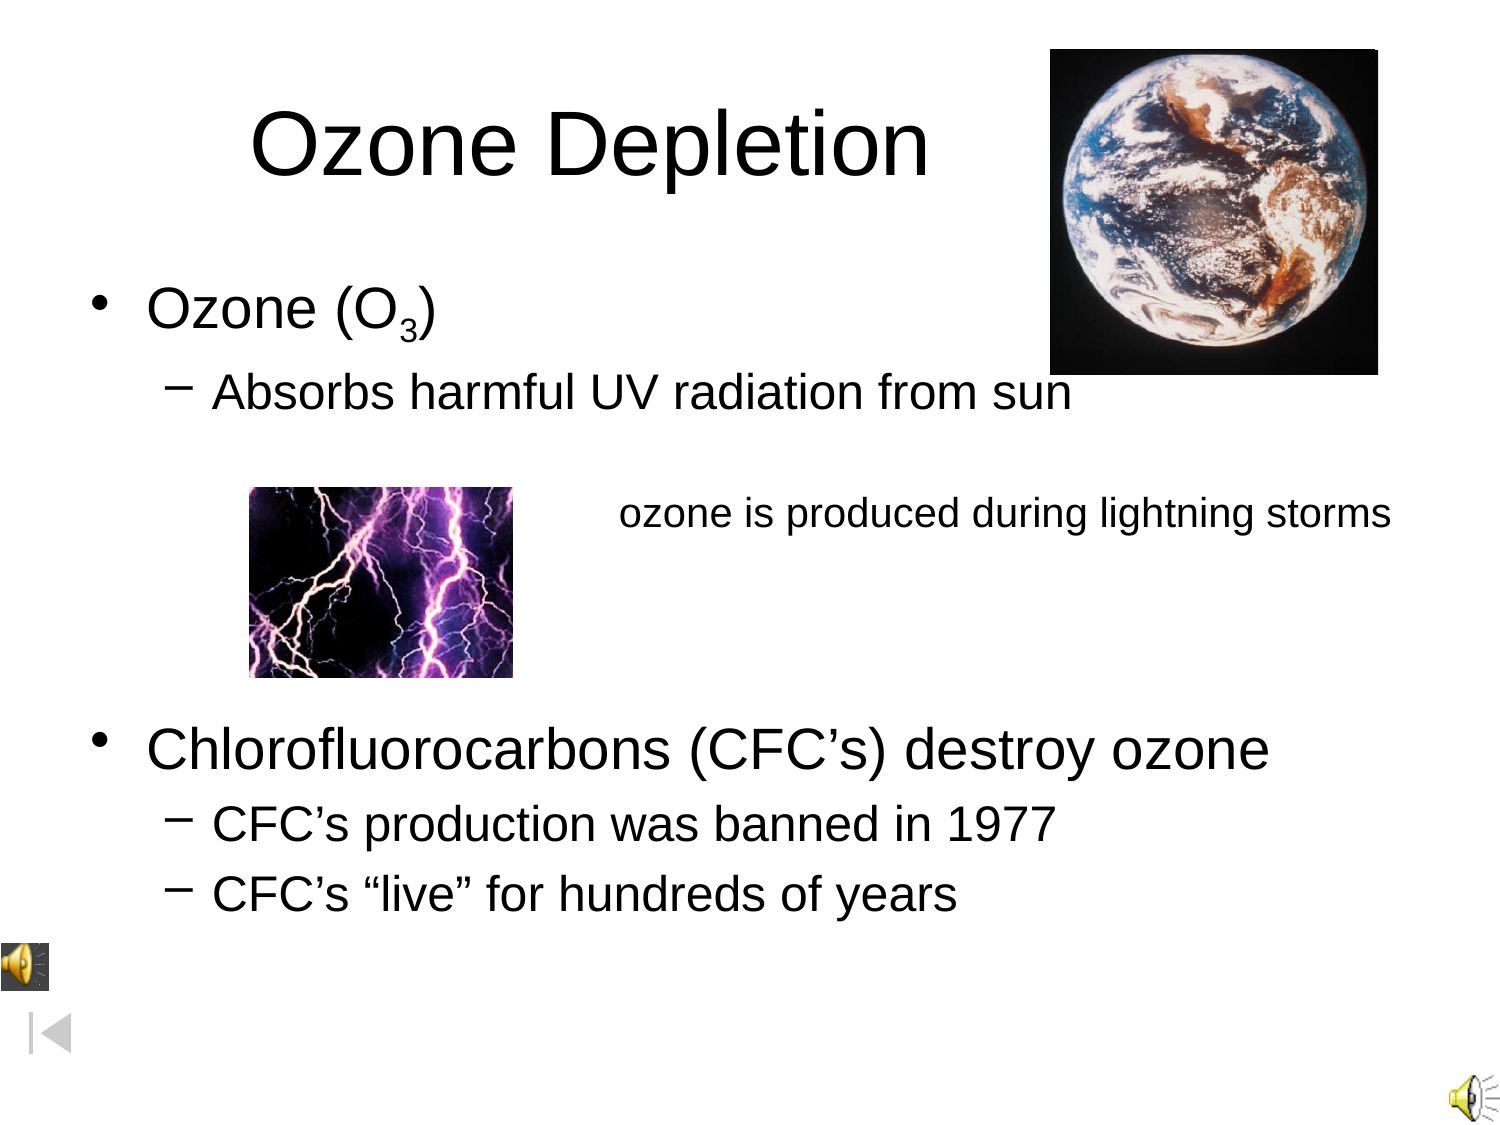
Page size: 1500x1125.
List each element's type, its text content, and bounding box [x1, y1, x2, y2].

title Ozone Depletion [74, 44, 1108, 233]
text_box [144, 723, 675, 779]
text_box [1449, 1074, 1500, 1125]
picture [1049, 49, 1379, 376]
picture [249, 487, 513, 678]
text_box [0, 1003, 100, 1063]
list Ozone (O3) Absorbs harmful UV radiation from sun ozone is produced during lightning storms Chlorofluorocarbons (CFC’s) destroy ozone CFC’s production was banned in 1977 CFC’s “live” for hundreds of years [74, 262, 1426, 1006]
text_box [142, 278, 322, 338]
picture [0, 941, 51, 993]
